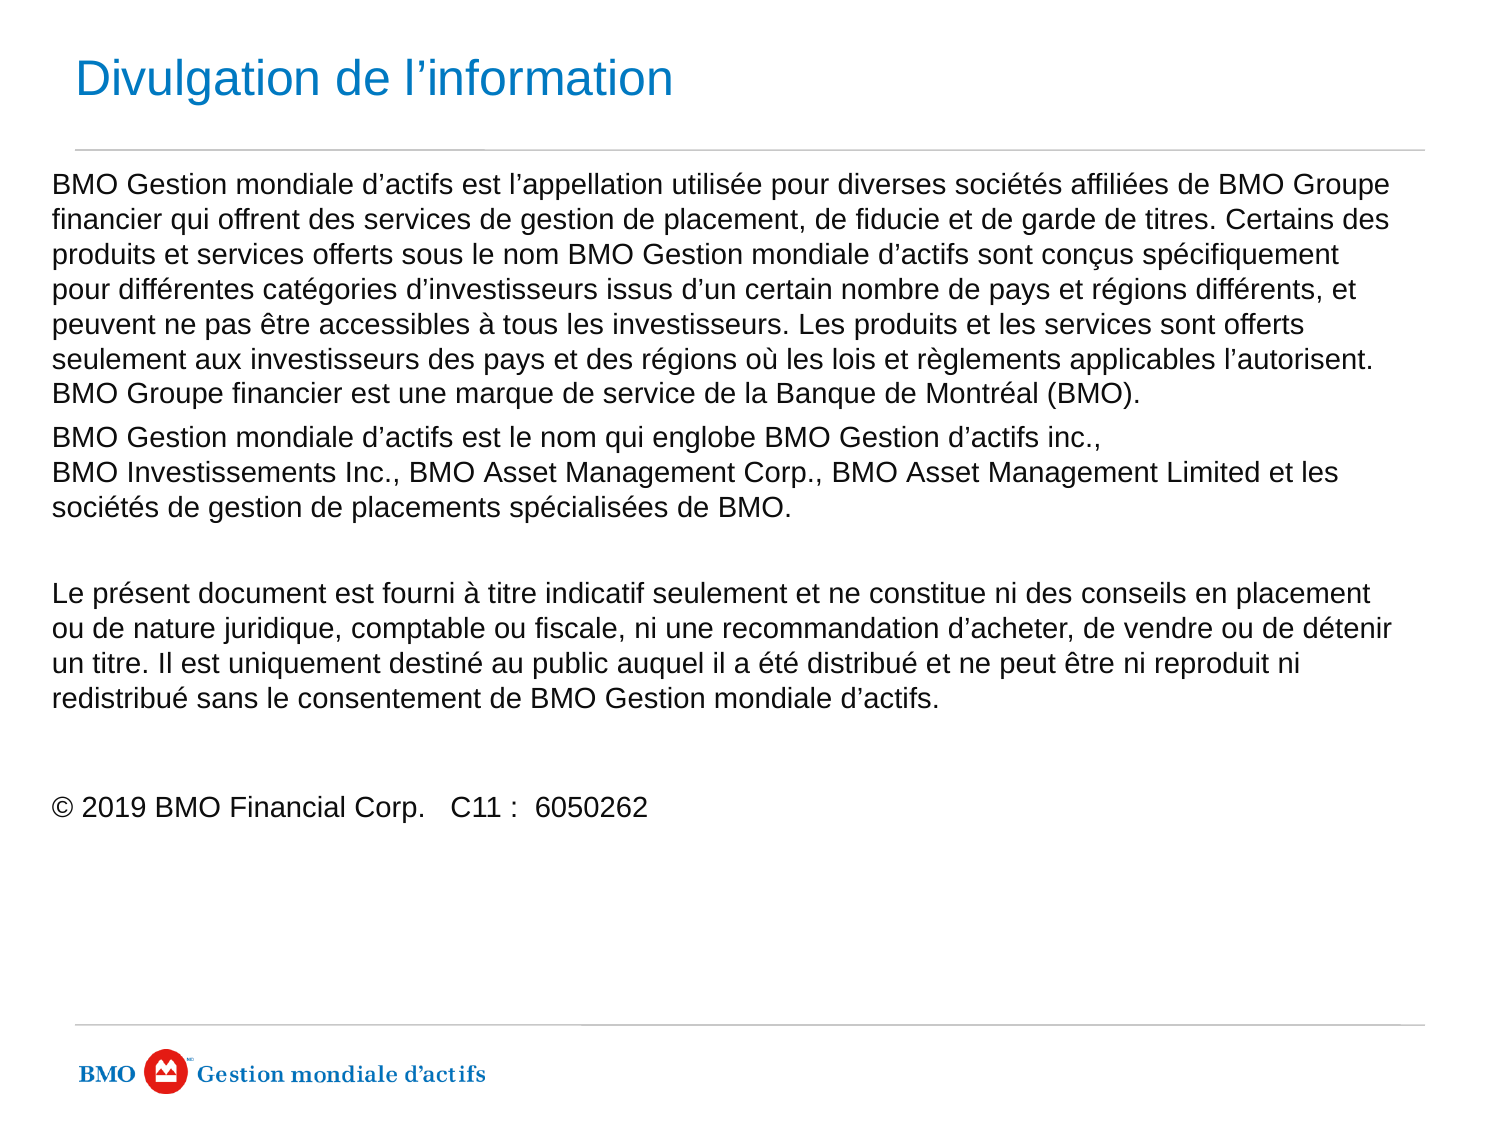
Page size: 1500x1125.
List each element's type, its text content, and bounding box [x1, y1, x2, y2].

list BMO Gestion mondiale d’actifs est l’appellation utilisée pour diverses sociétés affiliées de BMO Groupe financier qui offrent des services de gestion de placement, de fiducie et de garde de titres. Certains des produits et services offerts sous le nom BMO Gestion mondiale d’actifs sont conçus spécifiquement pour différentes catégories d’investisseurs issus d’un certain nombre de pays et régions différents, et peuvent ne pas être accessibles à tous les investisseurs. Les produits et les services sont offerts seulement aux investisseurs des pays et des régions où les lois et règlements applicables l’autorisent. BMO Groupe financier est une marque de service de la Banque de Montréal (BMO). BMO Gestion mondiale d’actifs est le nom qui englobe BMO Gestion d’actifs inc., BMO Investissements Inc., BMO Asset Management Corp., BMO Asset Management Limited et les sociétés de gestion de placements spécialisées de BMO. Le présent document est fourni à titre indicatif seulement et ne constitue ni des conseils en placement ou de nature juridique, comptable ou fiscale, ni une recommandation d’acheter, de vendre ou de détenir un titre. Il est uniquement destiné au public auquel il a été distribué et ne peut être ni reproduit ni redistribué sans le consentement de BMO Gestion mondiale d’actifs. © 2019 BMO Financial Corp. C11 : 6050262 [51, 165, 1402, 279]
picture [79, 1049, 485, 1094]
title Divulgation de l’information [75, 0, 1425, 150]
